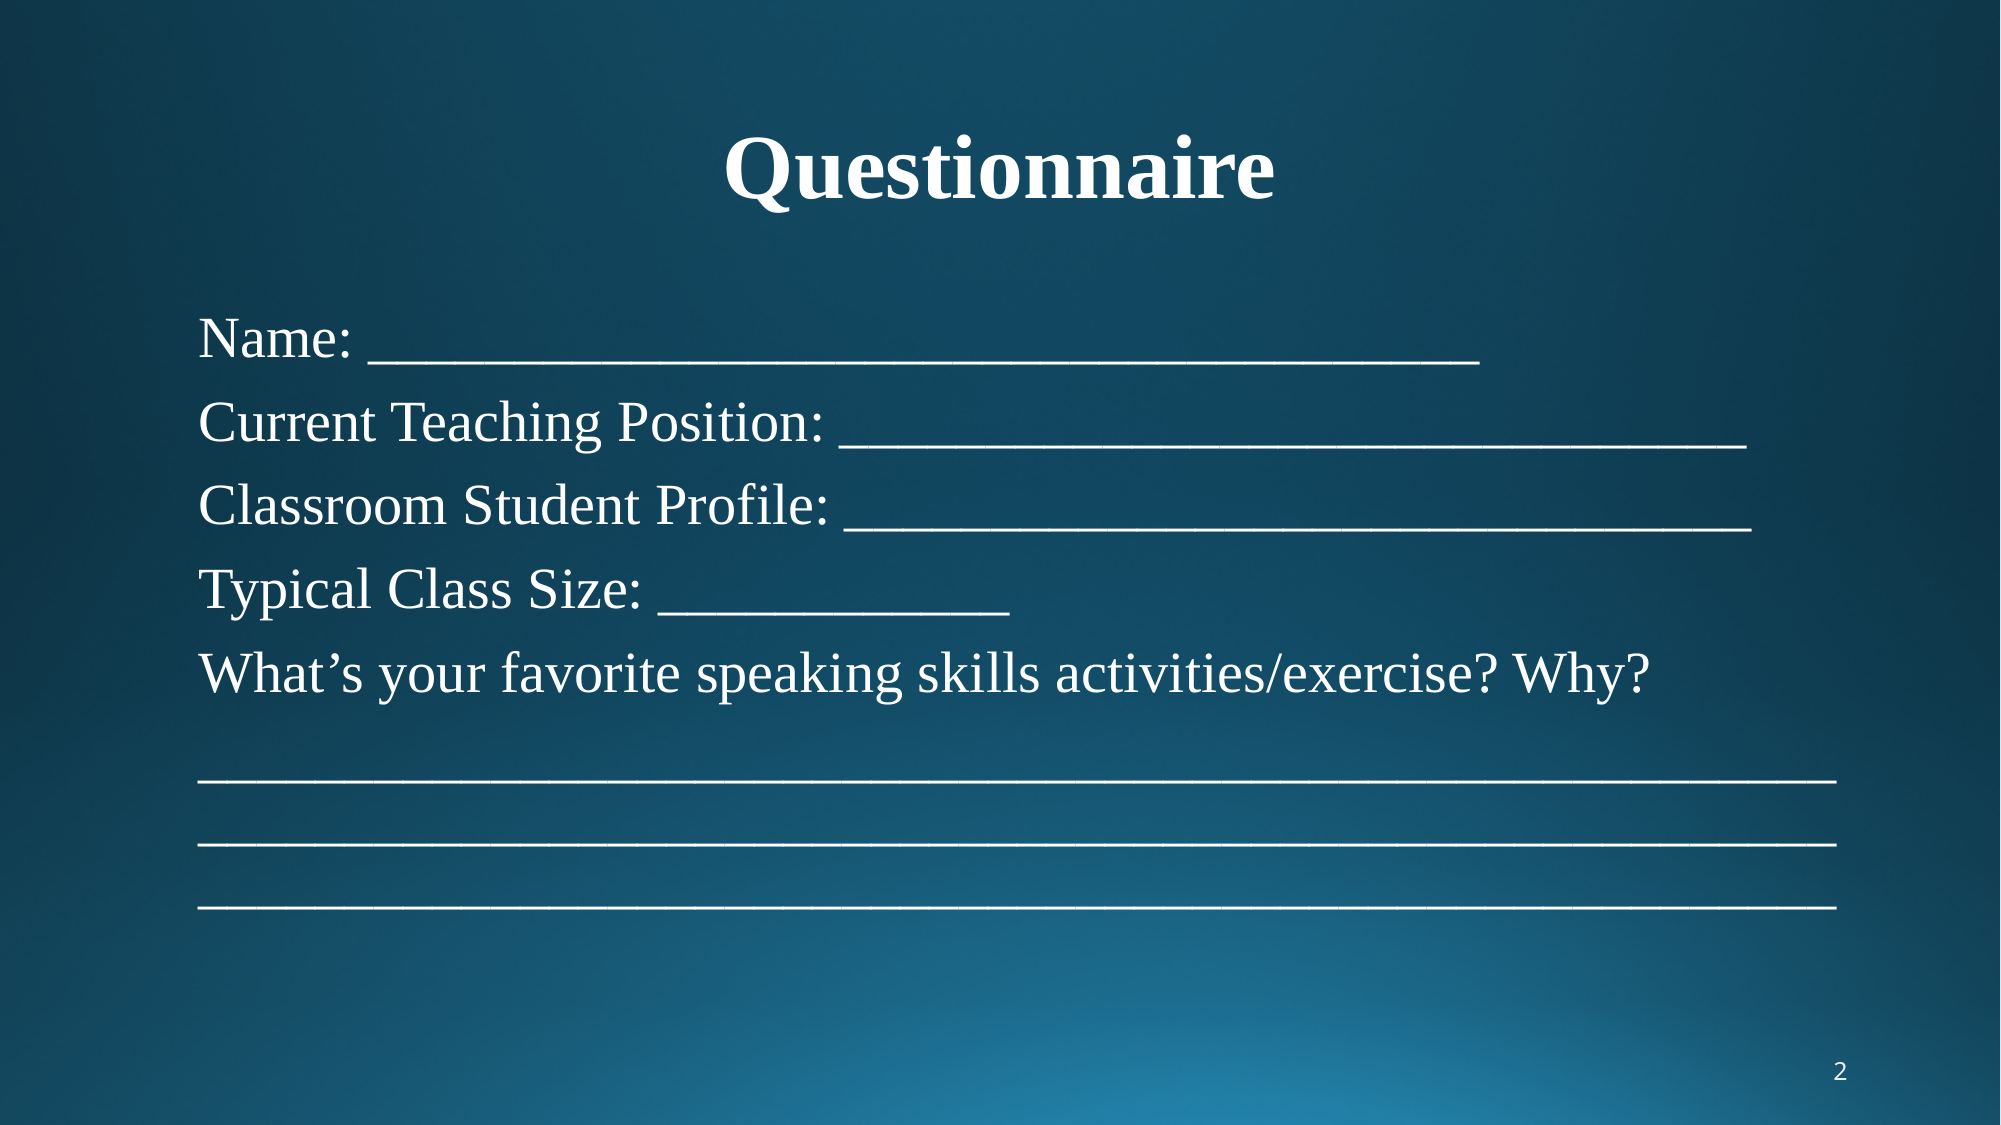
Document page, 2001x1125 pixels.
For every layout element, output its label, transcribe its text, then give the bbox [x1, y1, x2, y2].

title Questionnaire [137, 59, 1863, 278]
list Name: ______________________________________ Current Teaching Position: _______________________________ Classroom Student Profile: _______________________________ Typical Class Size: ____________ What’s your favorite speaking skills activities/exercise? Why? ________________________________________________________________________________________________________________________________________________________________________ [183, 299, 1863, 1014]
slide_number 2 [1412, 1042, 1863, 1103]
picture [0, 0, 2001, 1125]
